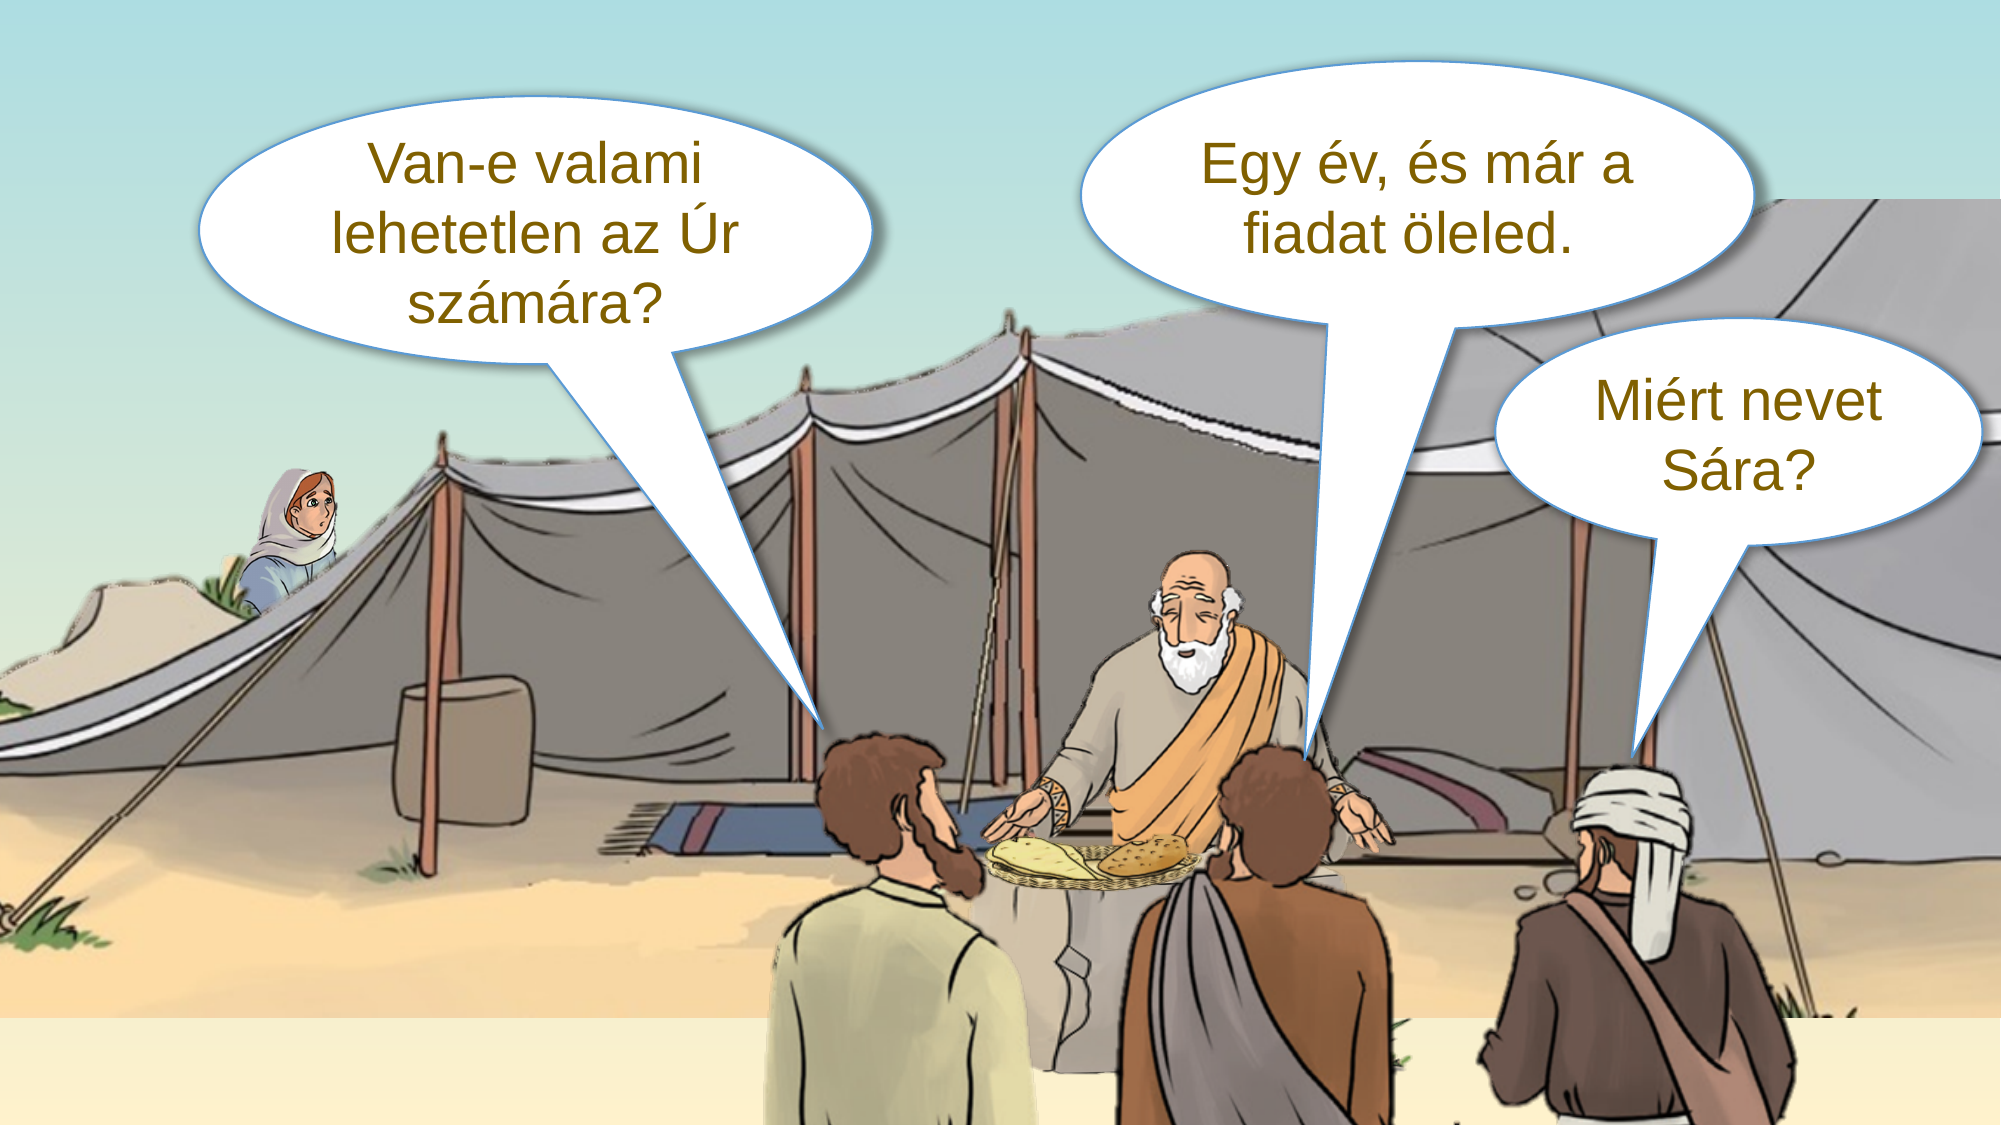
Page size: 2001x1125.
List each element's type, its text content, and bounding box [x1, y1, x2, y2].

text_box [974, 536, 1432, 826]
text_box Egy év, és már a fiadat öleled. [1079, 60, 1756, 199]
text_box Van-e valami lehetetlen az Úr számára? [207, 95, 865, 199]
picture [0, 199, 2001, 1125]
